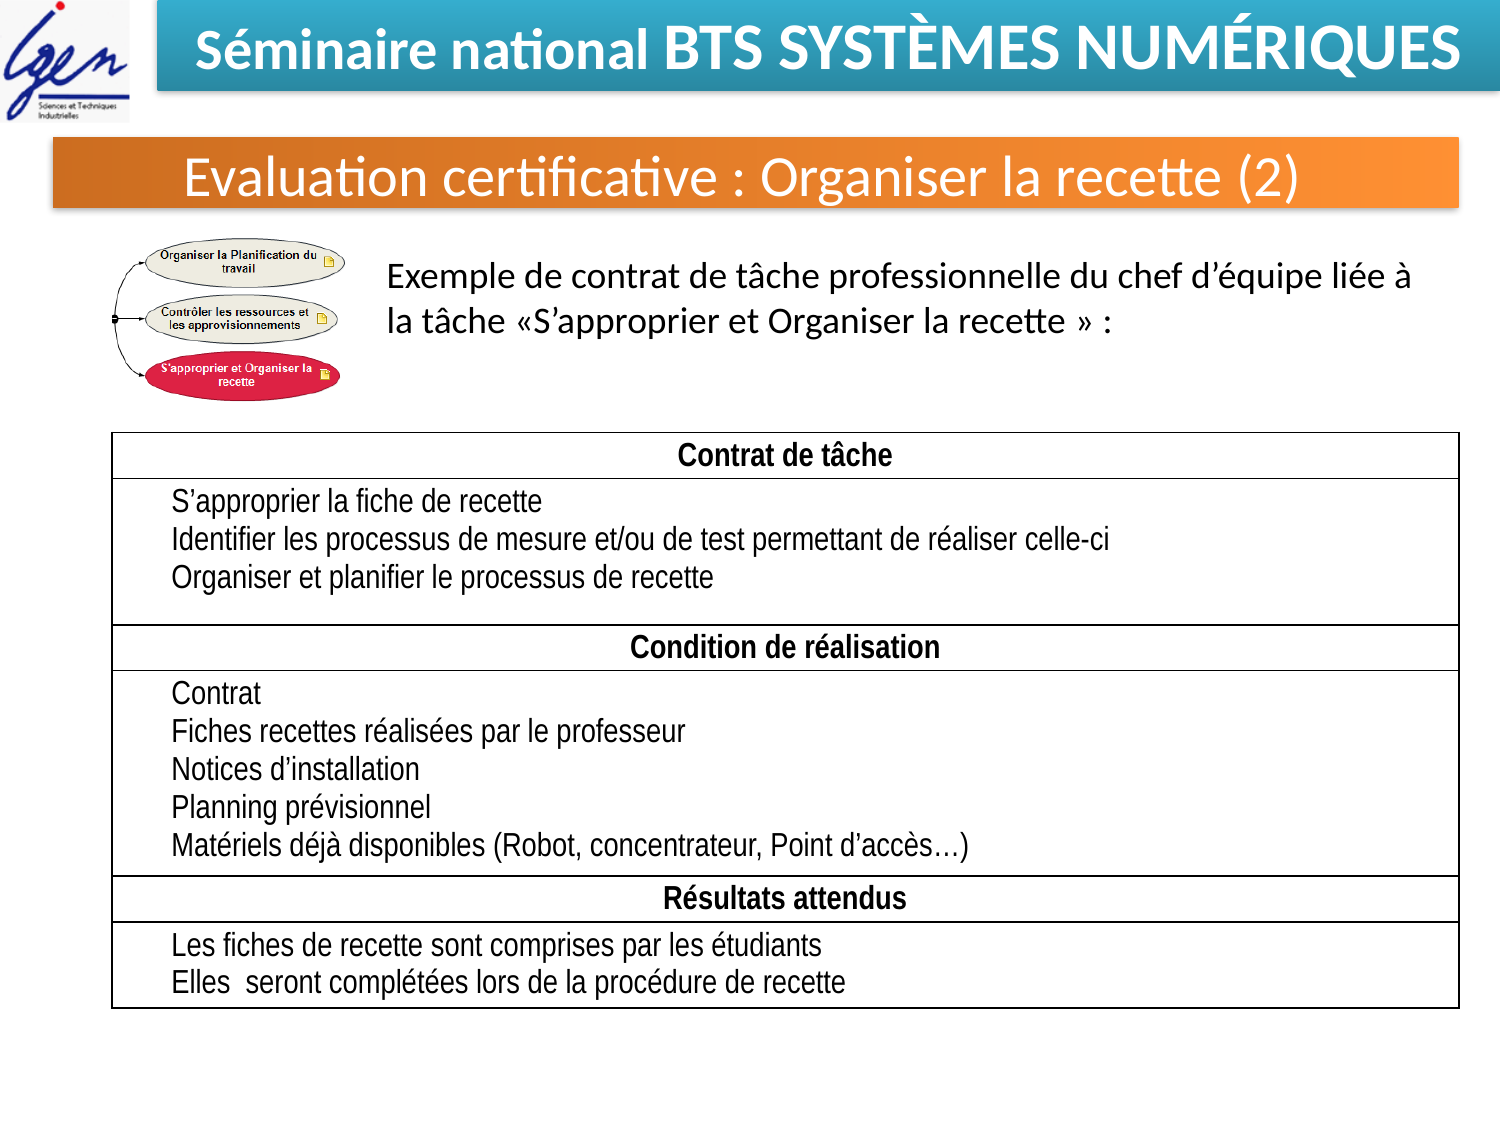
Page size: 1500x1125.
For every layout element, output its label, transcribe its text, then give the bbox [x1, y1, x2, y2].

text_box Séminaire national BTS SYSTÈMES NUMÉRIQUES [157, 0, 1500, 91]
table_cell Condition de réalisation [113, 626, 1458, 670]
table_header Contrat de tâche [113, 433, 1458, 478]
picture [111, 231, 354, 410]
table_cell S’approprier la fiche de recette Identifier les processus de mesure et/ou de test permettant de réaliser celle-ci Organiser et planifier le processus de recette [113, 479, 1458, 624]
text_box Evaluation certificative : Organiser la recette (2) [53, 137, 1459, 208]
table_cell Résultats attendus [113, 877, 1458, 921]
table_cell Les fiches de recette sont comprises par les étudiants Elles seront complétées lors de la procédure de recette [113, 923, 1458, 1007]
table_cell Contrat Fiches recettes réalisées par le professeur Notices d’installation Planning prévisionnel Matériels déjà disponibles (Robot, concentrateur, Point d’accès…) [113, 671, 1458, 875]
text_box Exemple de contrat de tâche professionnelle du chef d’équipe liée à la tâche «S’approprier et Organiser la recette » : [371, 243, 1447, 349]
picture [0, 0, 132, 124]
